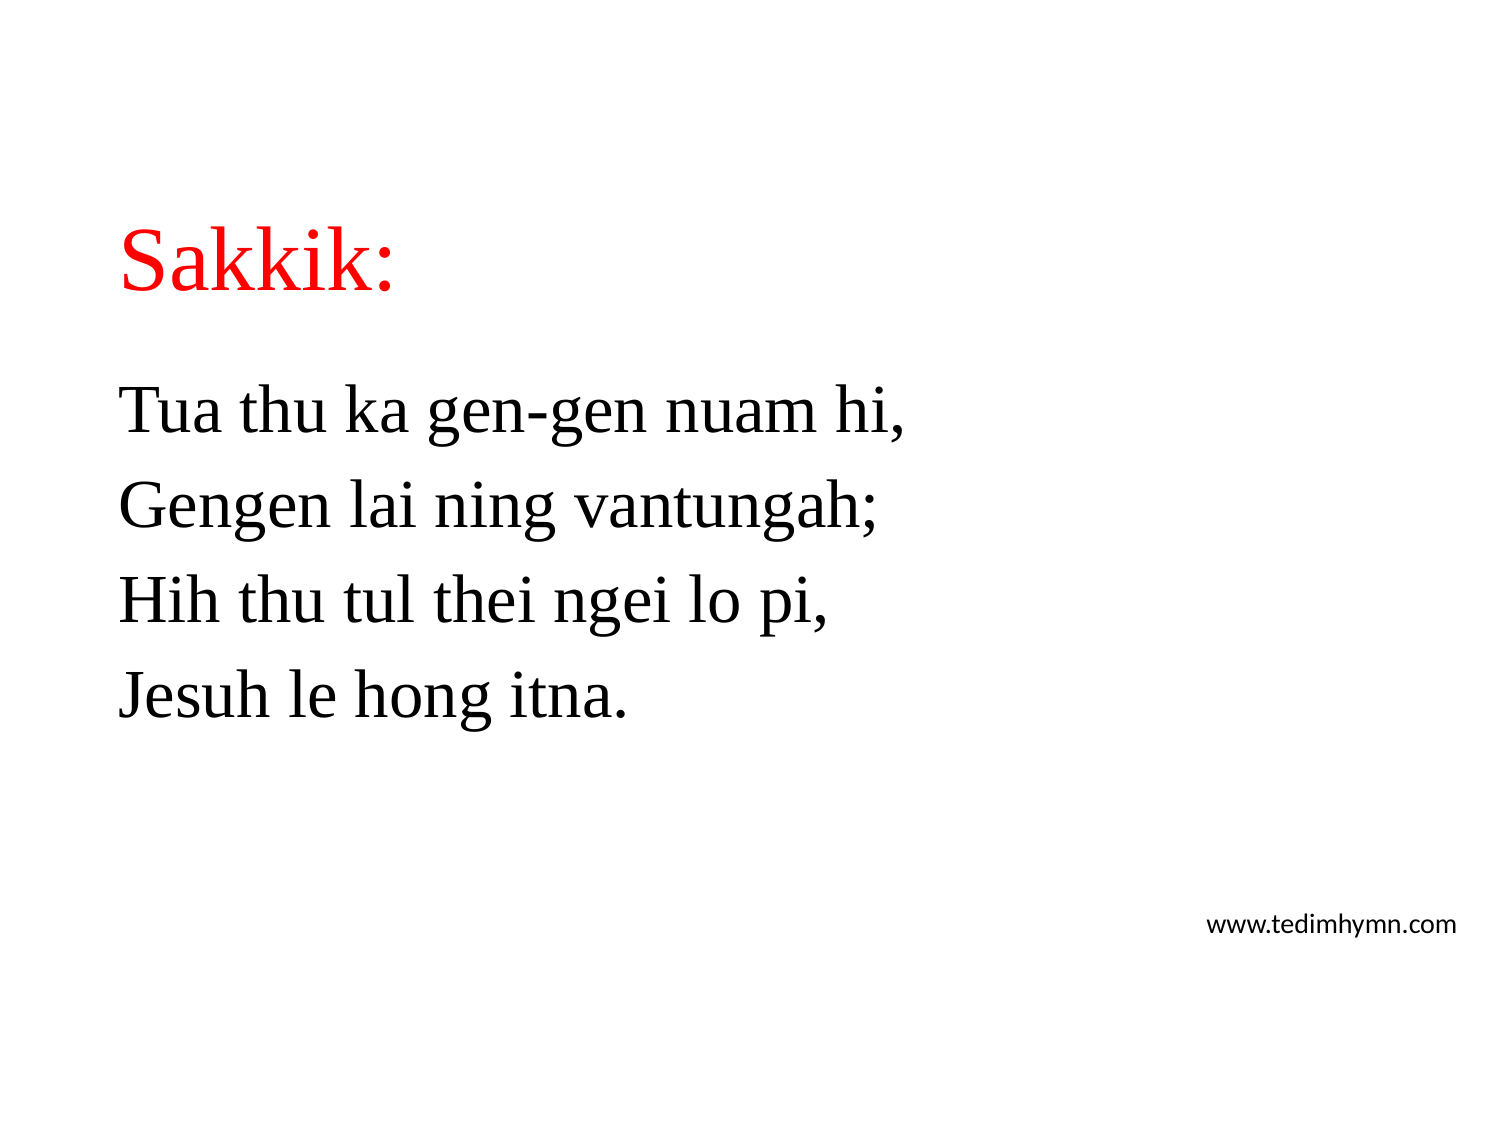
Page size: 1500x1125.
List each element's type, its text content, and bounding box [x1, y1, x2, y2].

title Sakkik: [103, 200, 1397, 322]
list Tua thu ka gen-gen nuam hi, Gengen lai ning vantungah; Hih thu tul thei ngei lo pi, Jesuh le hong itna. [103, 365, 1397, 901]
text_box www.tedimhymn.com [1191, 897, 1500, 947]
